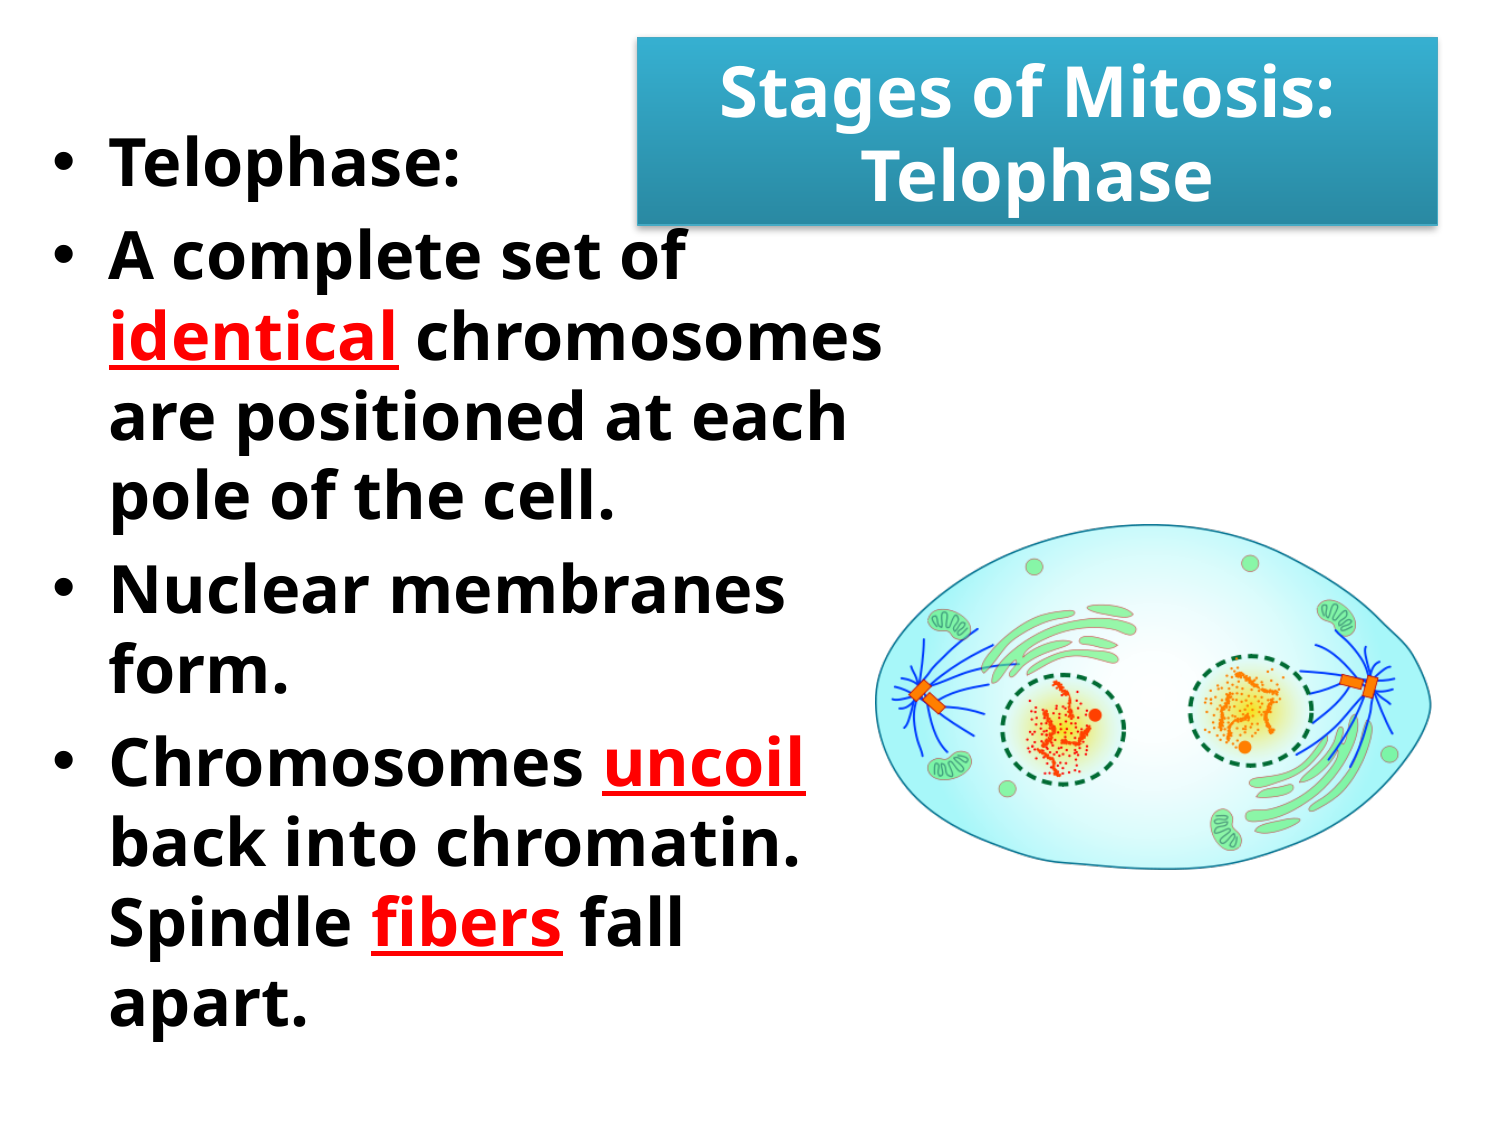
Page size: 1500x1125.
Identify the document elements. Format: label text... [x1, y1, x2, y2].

list Telophase: A complete set of identical chromosomes are positioned at each pole of the cell. Nuclear membranes form. Chromosomes uncoil back into chromatin. Spindle fibers fall apart. [37, 112, 900, 1075]
picture [874, 524, 1433, 871]
title Stages of Mitosis: Telophase [637, 37, 1438, 226]
